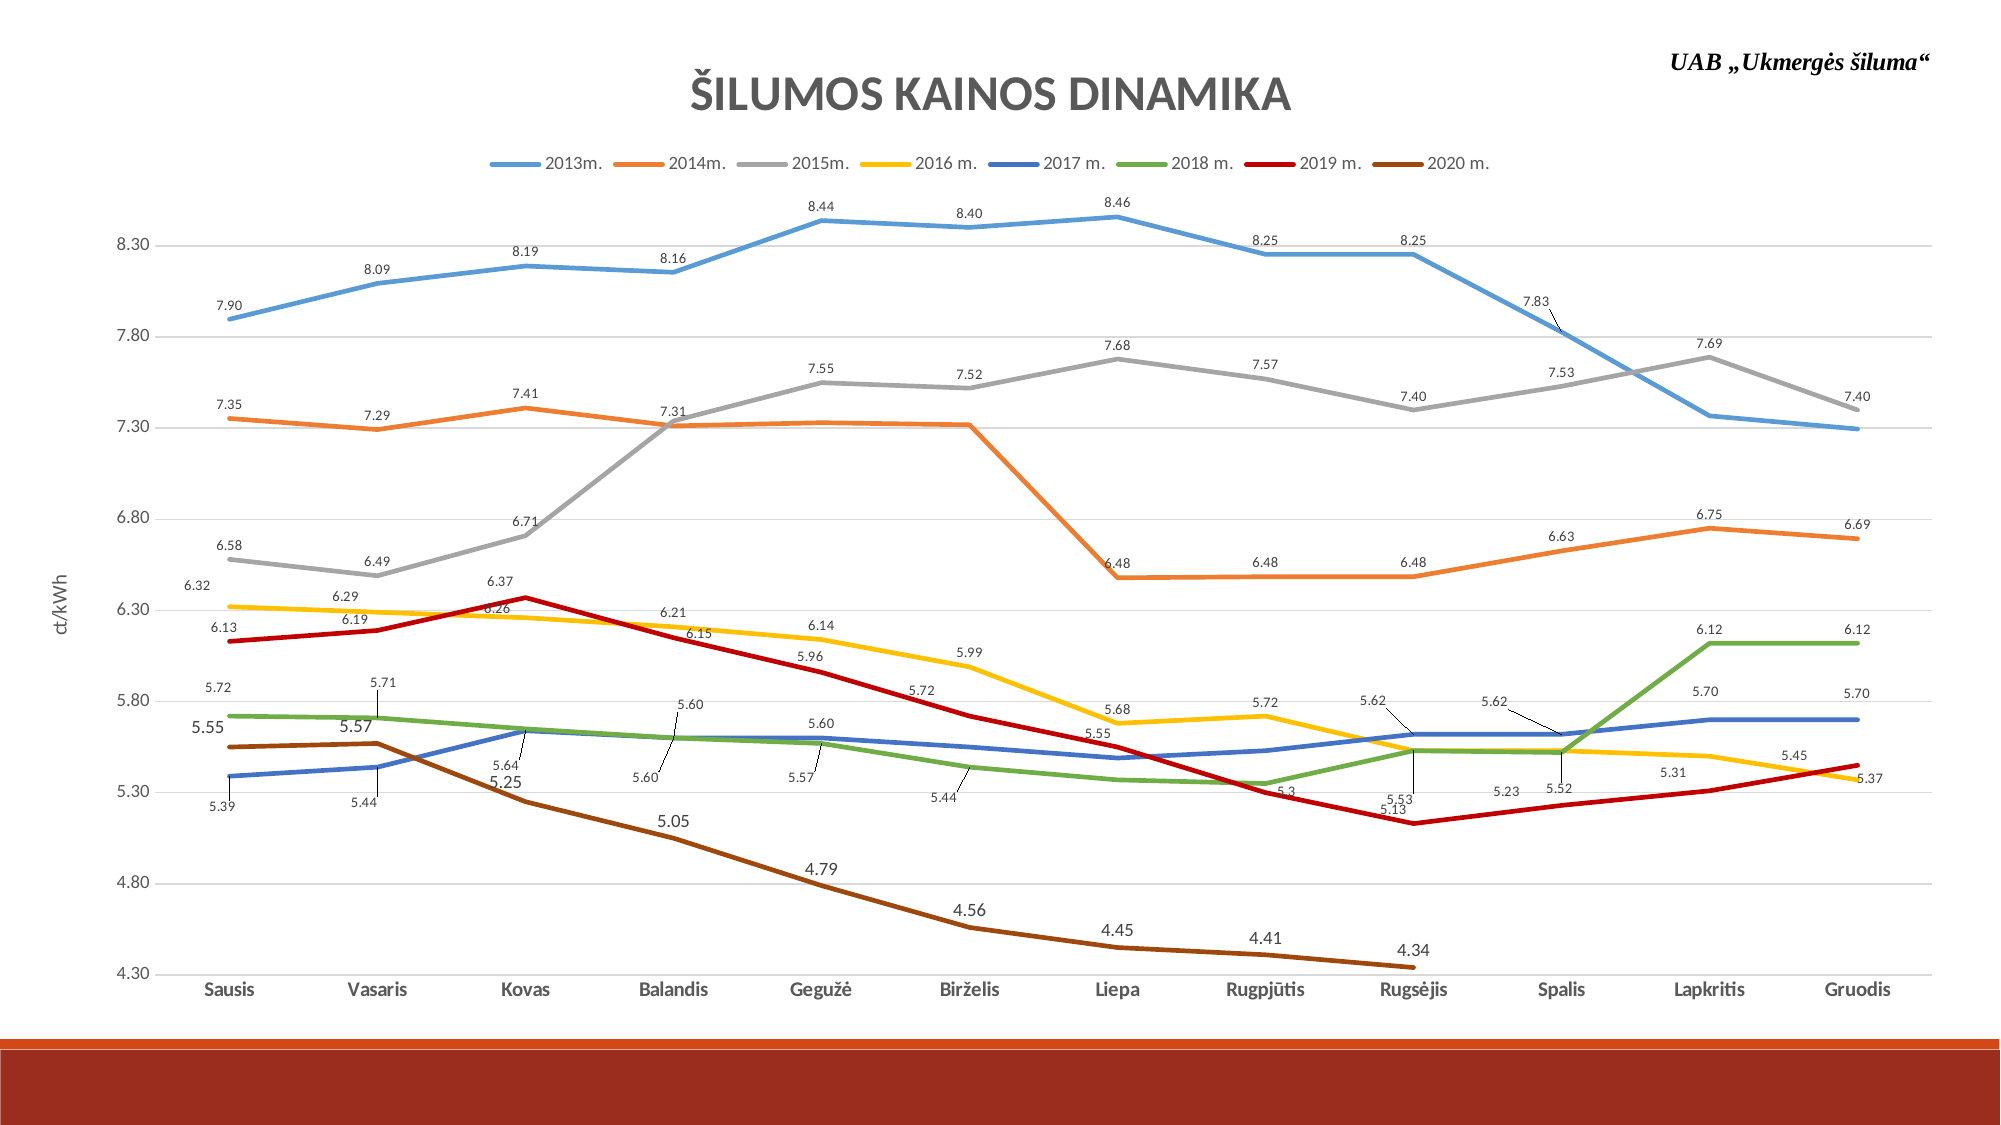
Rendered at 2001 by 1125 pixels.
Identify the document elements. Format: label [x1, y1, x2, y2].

chart [13, 29, 1969, 1023]
